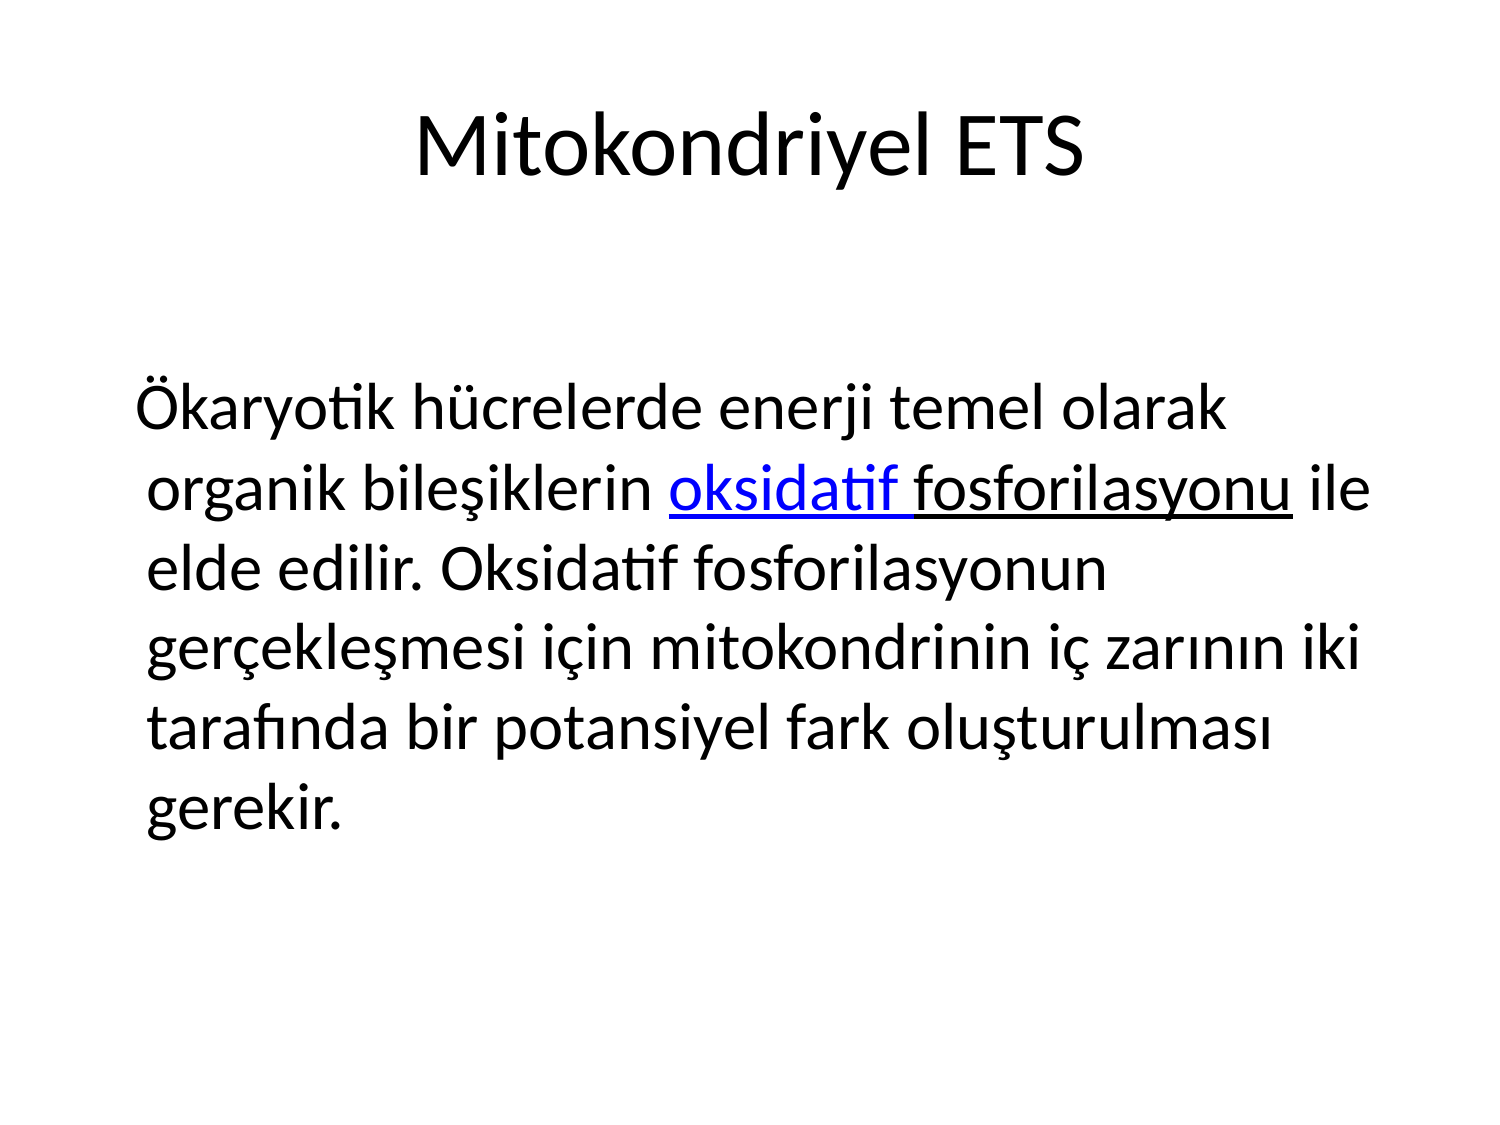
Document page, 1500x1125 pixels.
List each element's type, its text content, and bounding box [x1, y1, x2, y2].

list Ökaryotik hücrelerde enerji temel olarak organik bileşiklerin oksidatif fosforilasyonu ile elde edilir. Oksidatif fosforilasyonun gerçekleşmesi için mitokondrinin iç zarının iki tarafında bir potansiyel fark oluşturulması gerekir. [75, 262, 1425, 1005]
title Mitokondriyel ETS [75, 45, 1425, 233]
